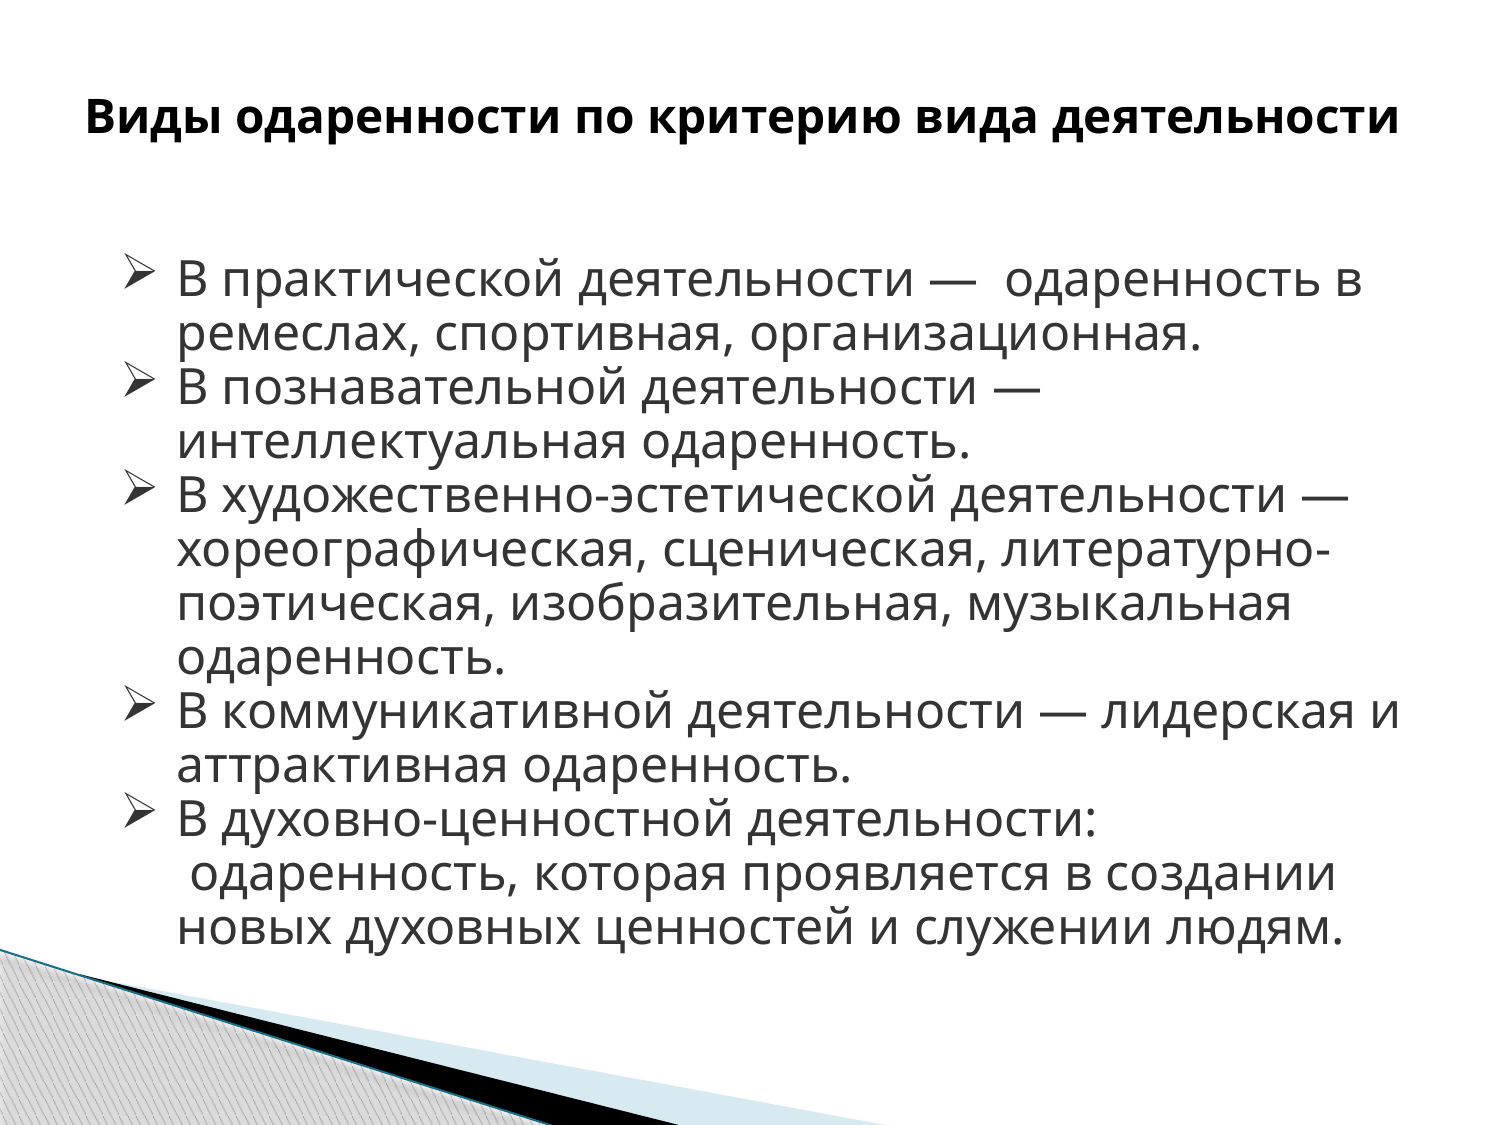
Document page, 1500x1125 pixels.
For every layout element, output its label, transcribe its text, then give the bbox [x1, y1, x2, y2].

text_box В практической деятельности — одаренность в ремеслах, спортивная, организационная. В познавательной деятельности — интеллектуальная одаренность. В художественно-эстетической деятельности — хореографическая, сценическая, литературно-поэтическая, изобразительная, музыкальная одаренность. В коммуникативной деятельности — лидерская и аттрактивная одаренность. В духовно-ценностной деятельности: одаренность, которая проявляется в создании новых духовных ценностей и служении людям. [105, 246, 1418, 963]
title Виды одаренности по критерию вида деятельности [67, 78, 1418, 266]
